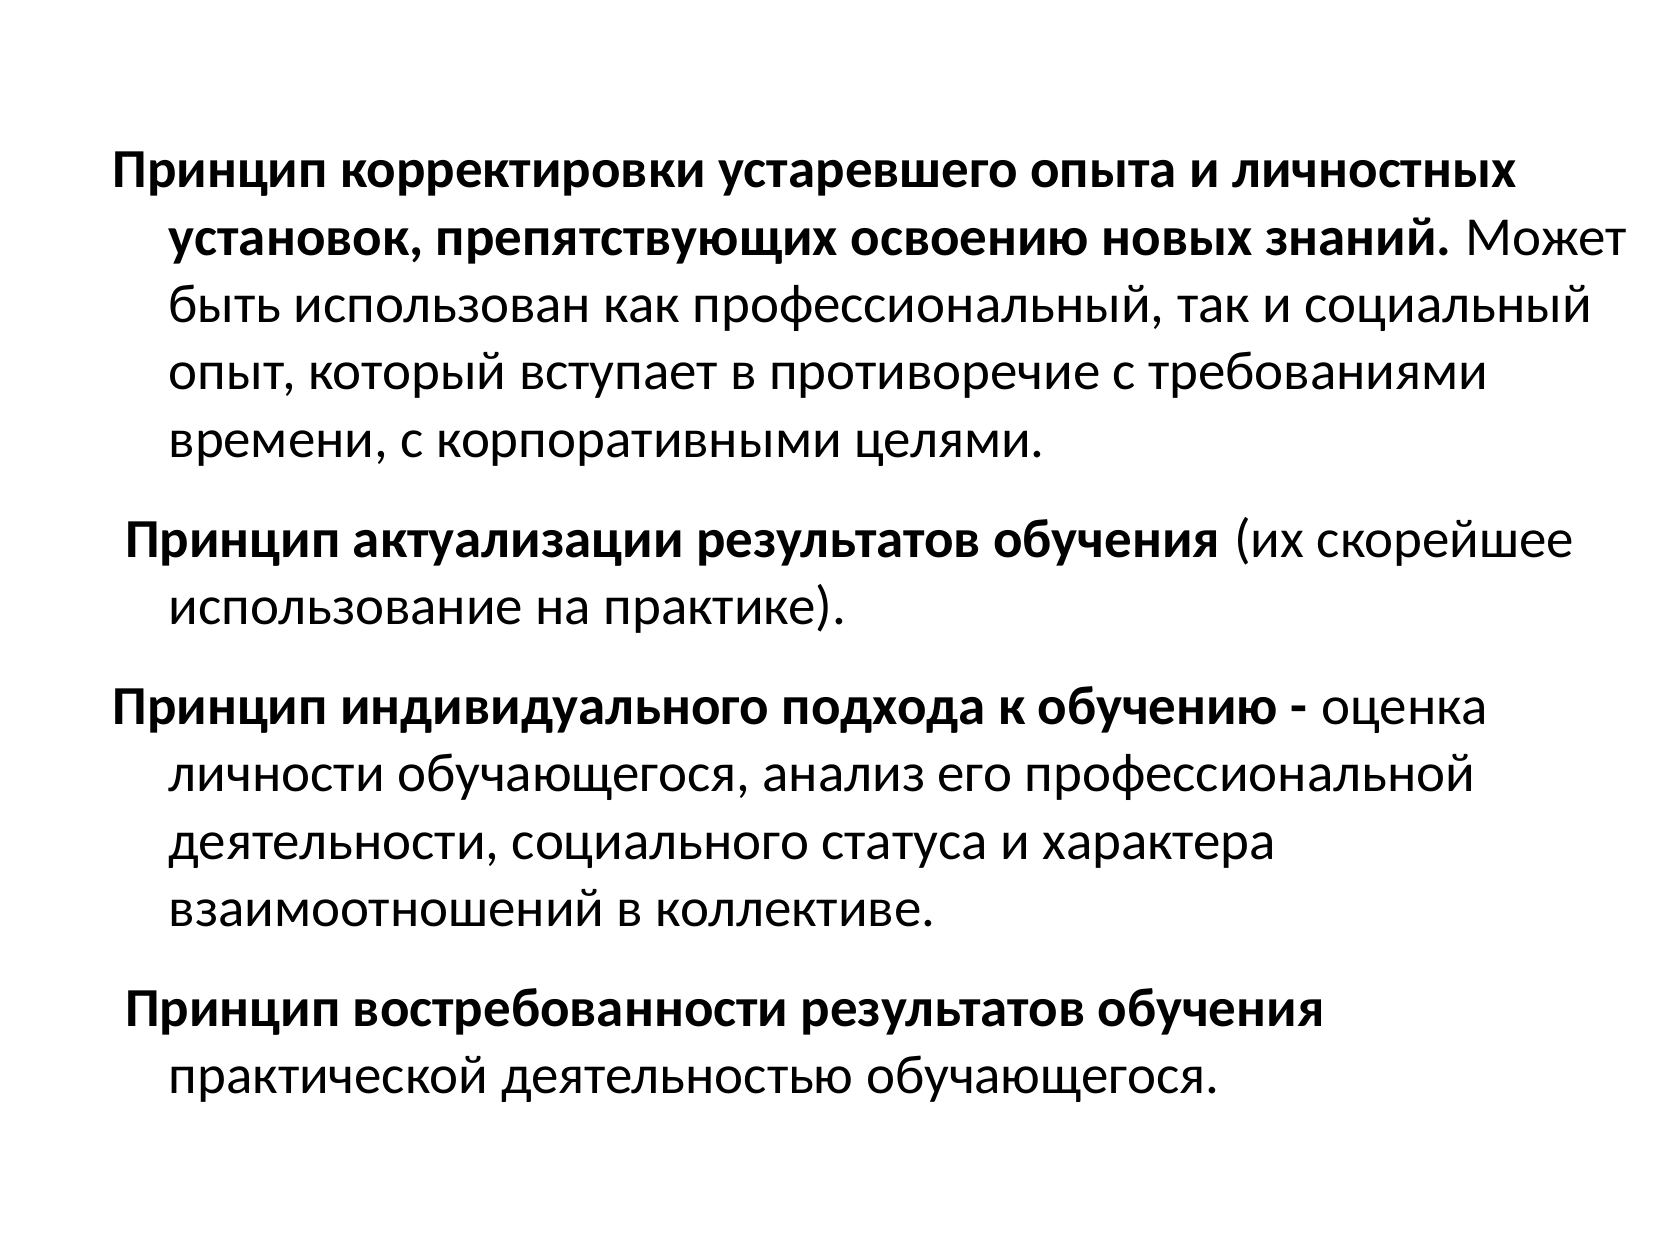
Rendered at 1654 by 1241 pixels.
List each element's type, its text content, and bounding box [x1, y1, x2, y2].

list Принцип корректировки устаревшего опыта и личностных установок, препятствующих освоению новых знаний. Может быть использован как профессиональный, так и социальный опыт, который вступает в противоречие с требованиями времени, с корпоративными целями. Принцип актуализации результатов обучения (их скорейшее использование на практике). Принцип индивидуального подхода к обучению - оценка личности обучающегося, анализ его профессиональной деятельности, социального статуса и характера взаимоотношений в коллективе. Принцип востребованности результатов обучения практической деятельностью обучающегося. [97, 123, 1654, 1241]
